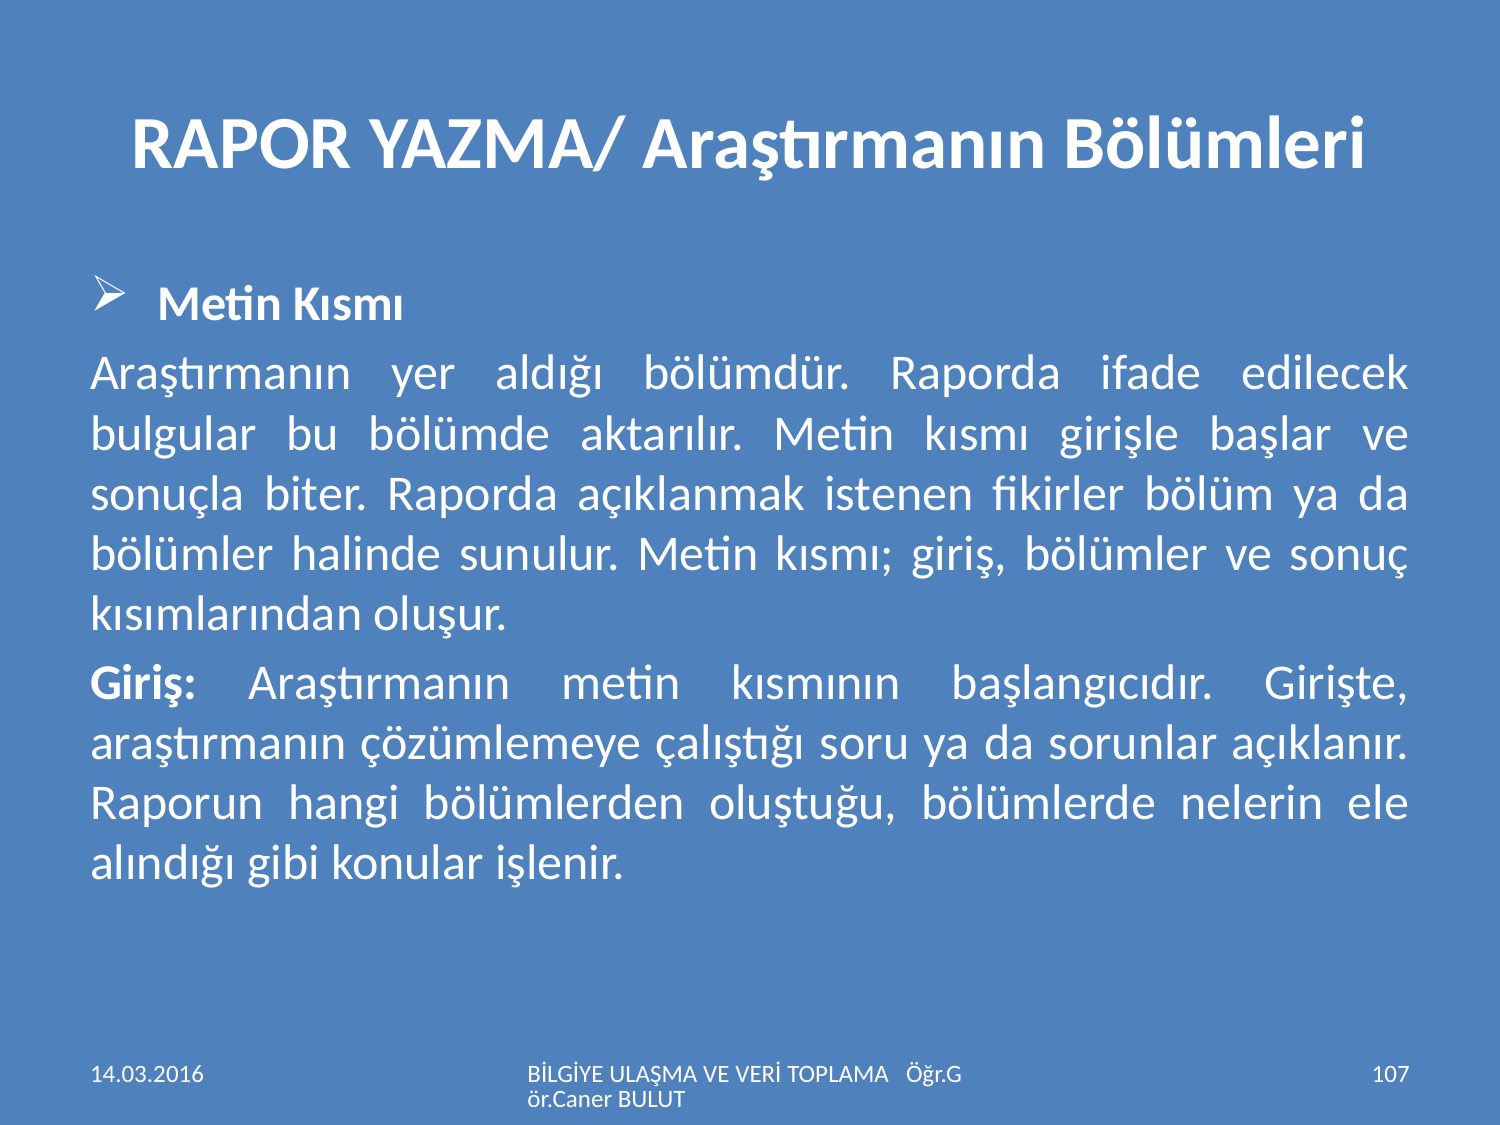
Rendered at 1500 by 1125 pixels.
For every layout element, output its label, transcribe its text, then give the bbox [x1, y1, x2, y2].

list Metin Kısmı Araştırmanın yer aldığı bölümdür. Raporda ifade edilecek bulgular bu bölümde aktarılır. Metin kısmı girişle başlar ve sonuçla biter. Raporda açıklanmak istenen fikirler bölüm ya da bölümler halinde sunulur. Metin kısmı; giriş, bölümler ve sonuç kısımlarından oluşur. Giriş: Araştırmanın metin kısmının başlangıcıdır. Girişte, araştırmanın çözümlemeye çalıştığı soru ya da sorunlar açıklanır. Raporun hangi bölümlerden oluştuğu, bölümlerde nelerin ele alındığı gibi konular işlenir. [75, 262, 1425, 1005]
slide_number 107 [1074, 1042, 1425, 1103]
footer BİLGİYE ULAŞMA VE VERİ TOPLAMA Öğr.Gör.Caner BULUT [512, 1042, 988, 1103]
title RAPOR YAZMA/ Araştırmanın Bölümleri [75, 45, 1425, 233]
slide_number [75, 1042, 425, 1103]
